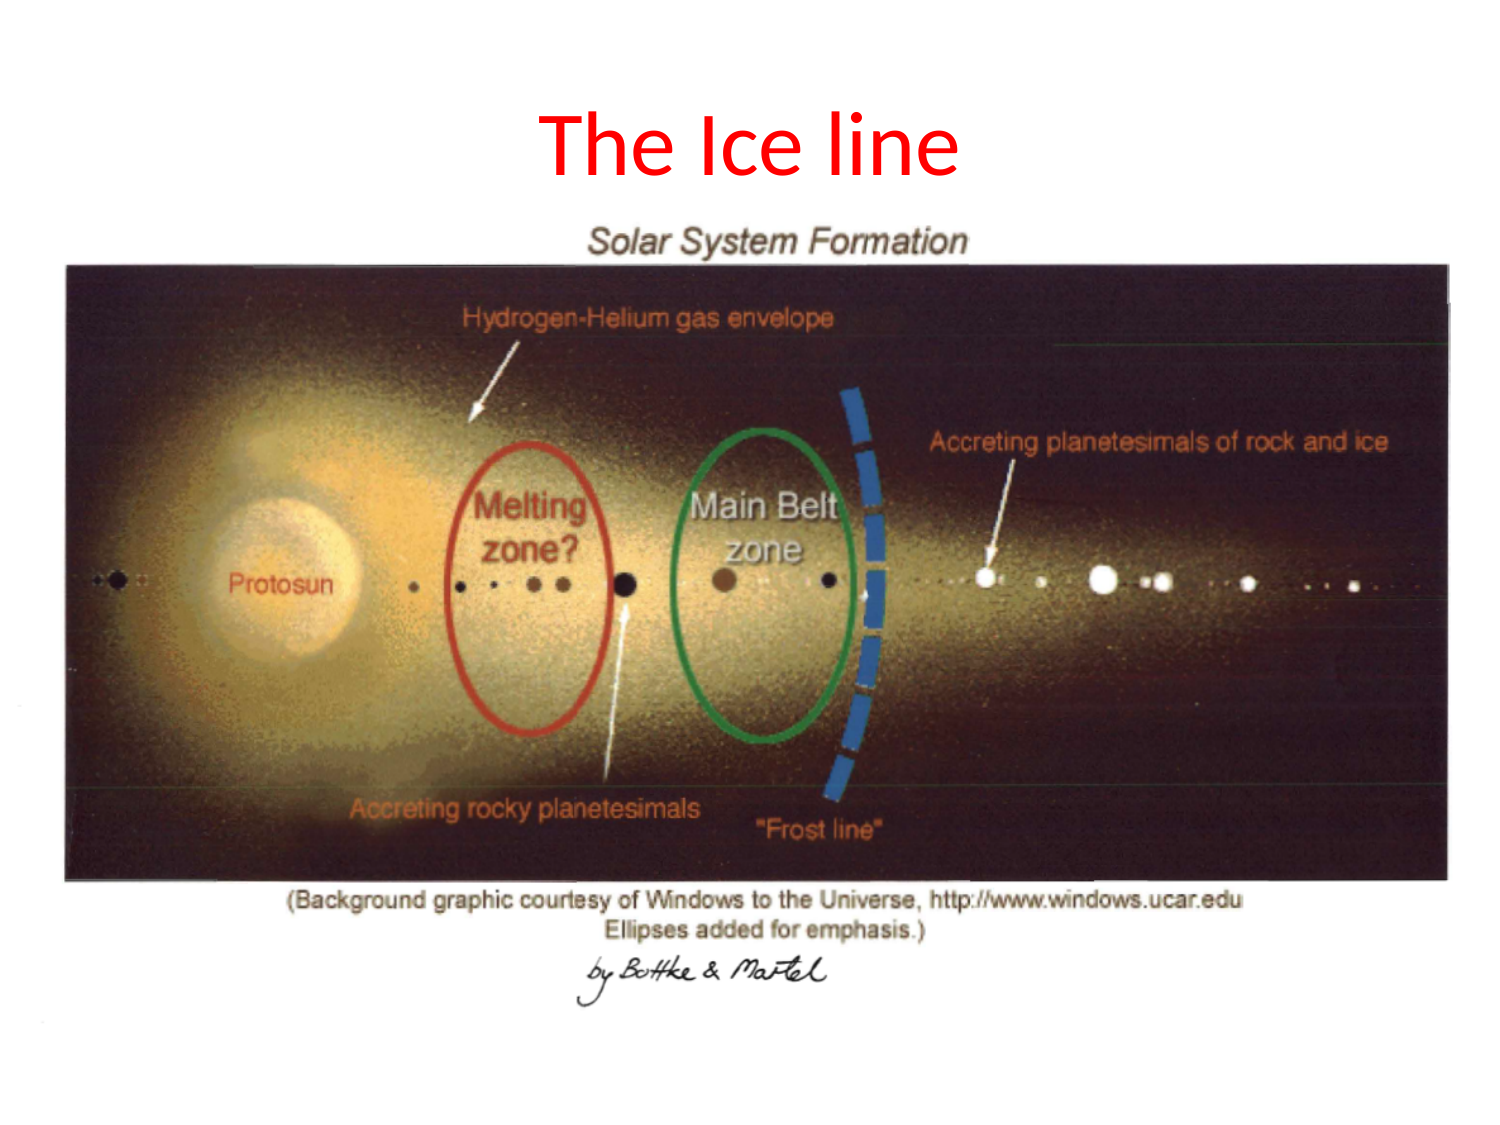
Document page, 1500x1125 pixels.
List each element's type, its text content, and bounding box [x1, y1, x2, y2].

title The Ice line [75, 45, 1425, 211]
picture [0, 213, 1499, 1036]
